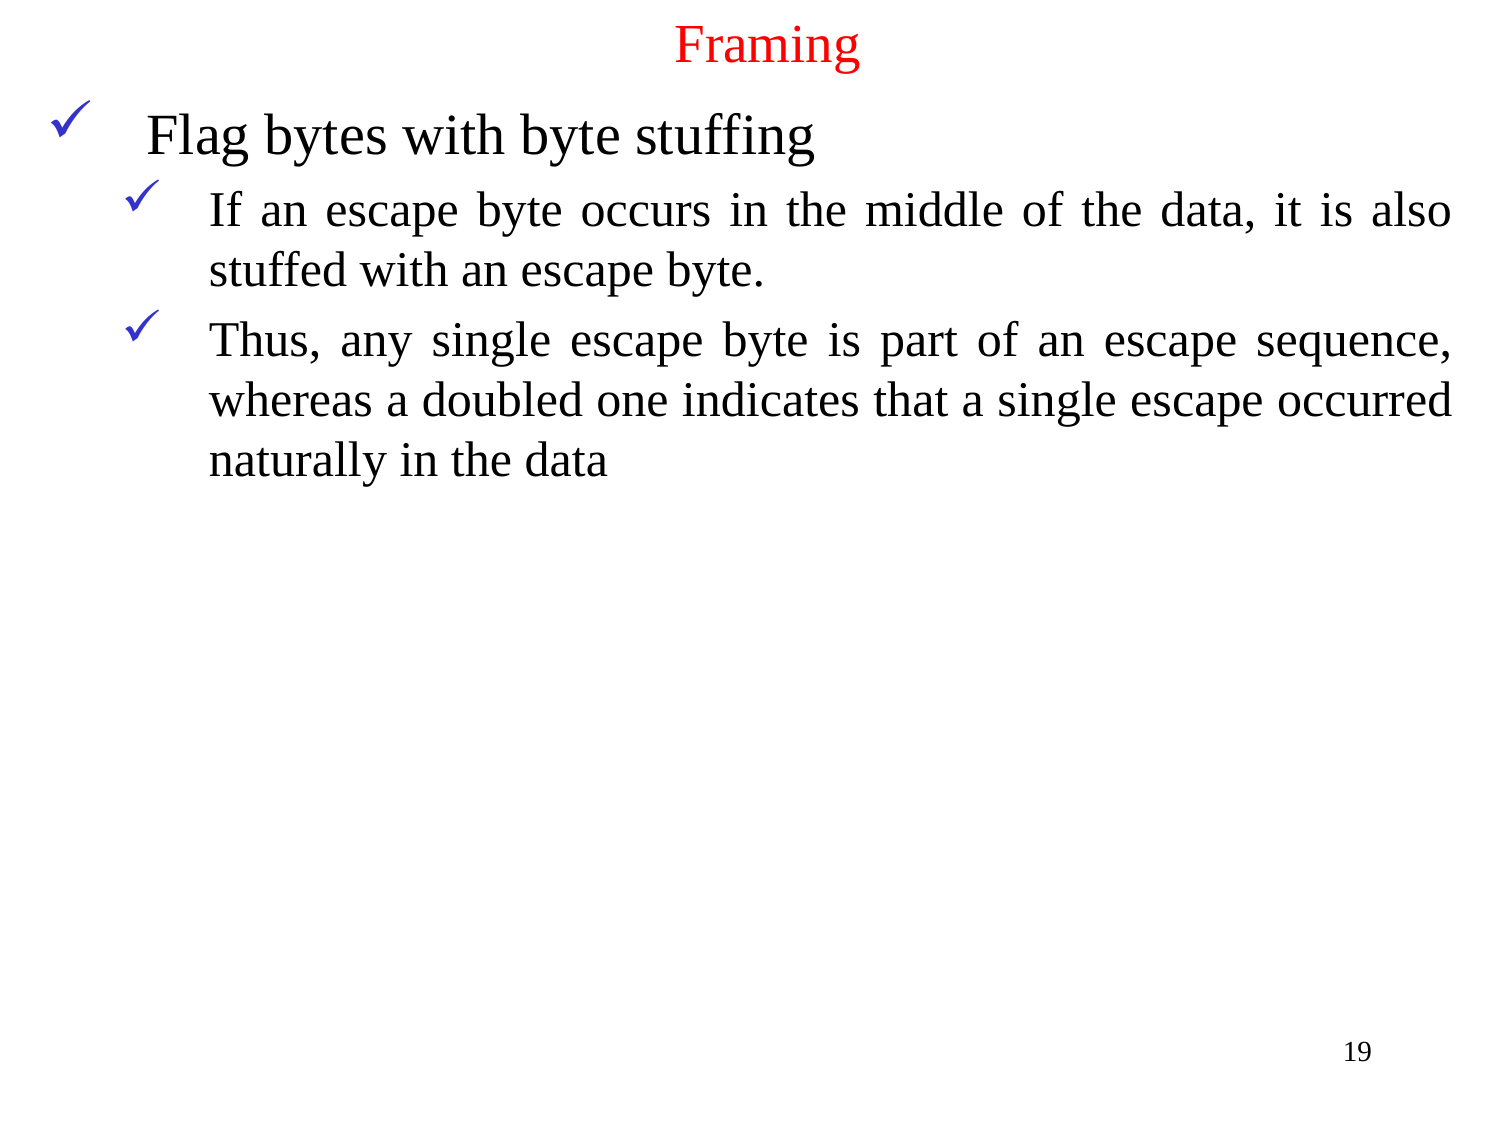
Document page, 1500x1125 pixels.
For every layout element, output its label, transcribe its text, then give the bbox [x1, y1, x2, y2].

slide_number 19 [1074, 1024, 1388, 1101]
list Flag bytes with byte stuffing If an escape byte occurs in the middle of the data, it is also stuffed with an escape byte. Thus, any single escape byte is part of an escape sequence, whereas a doubled one indicates that a single escape occurred naturally in the data [31, 88, 1469, 1097]
title Framing [21, 0, 1500, 82]
